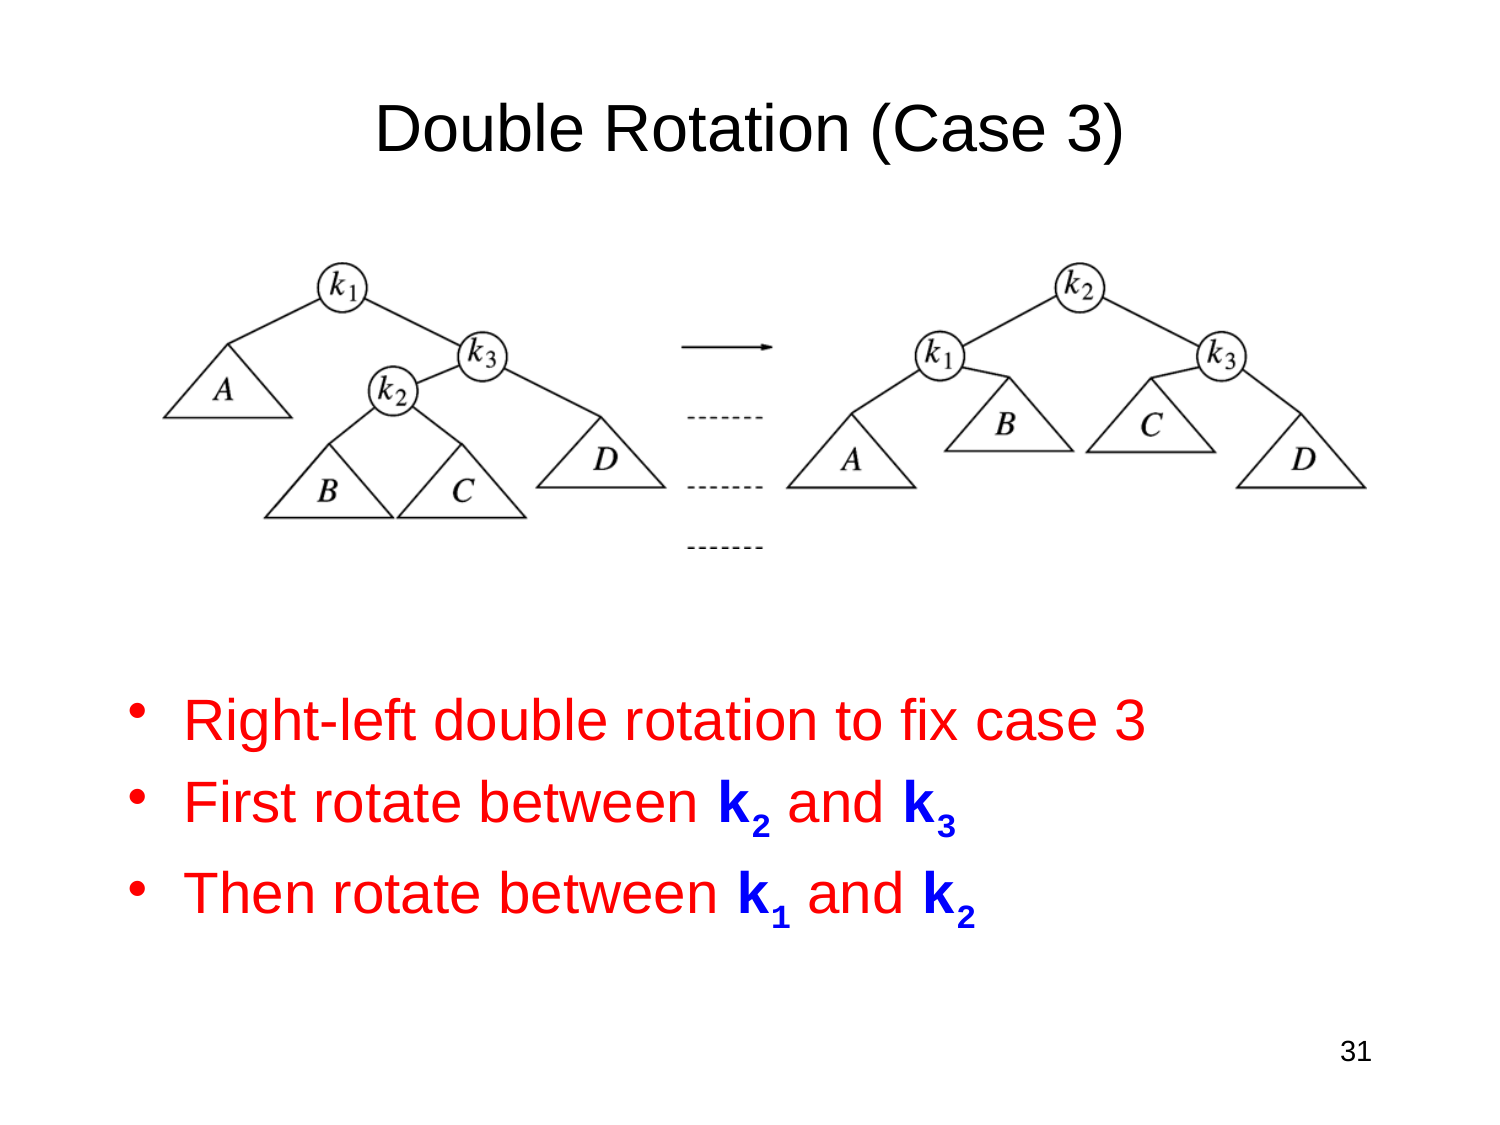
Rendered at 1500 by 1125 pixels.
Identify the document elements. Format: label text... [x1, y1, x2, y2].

list Right-left double rotation to fix case 3 First rotate between k2 and k3 Then rotate between k1 and k2 [112, 675, 1388, 1000]
slide_number 31 [1074, 1024, 1388, 1101]
title Double Rotation (Case 3) [112, 62, 1388, 188]
picture [162, 262, 1367, 549]
